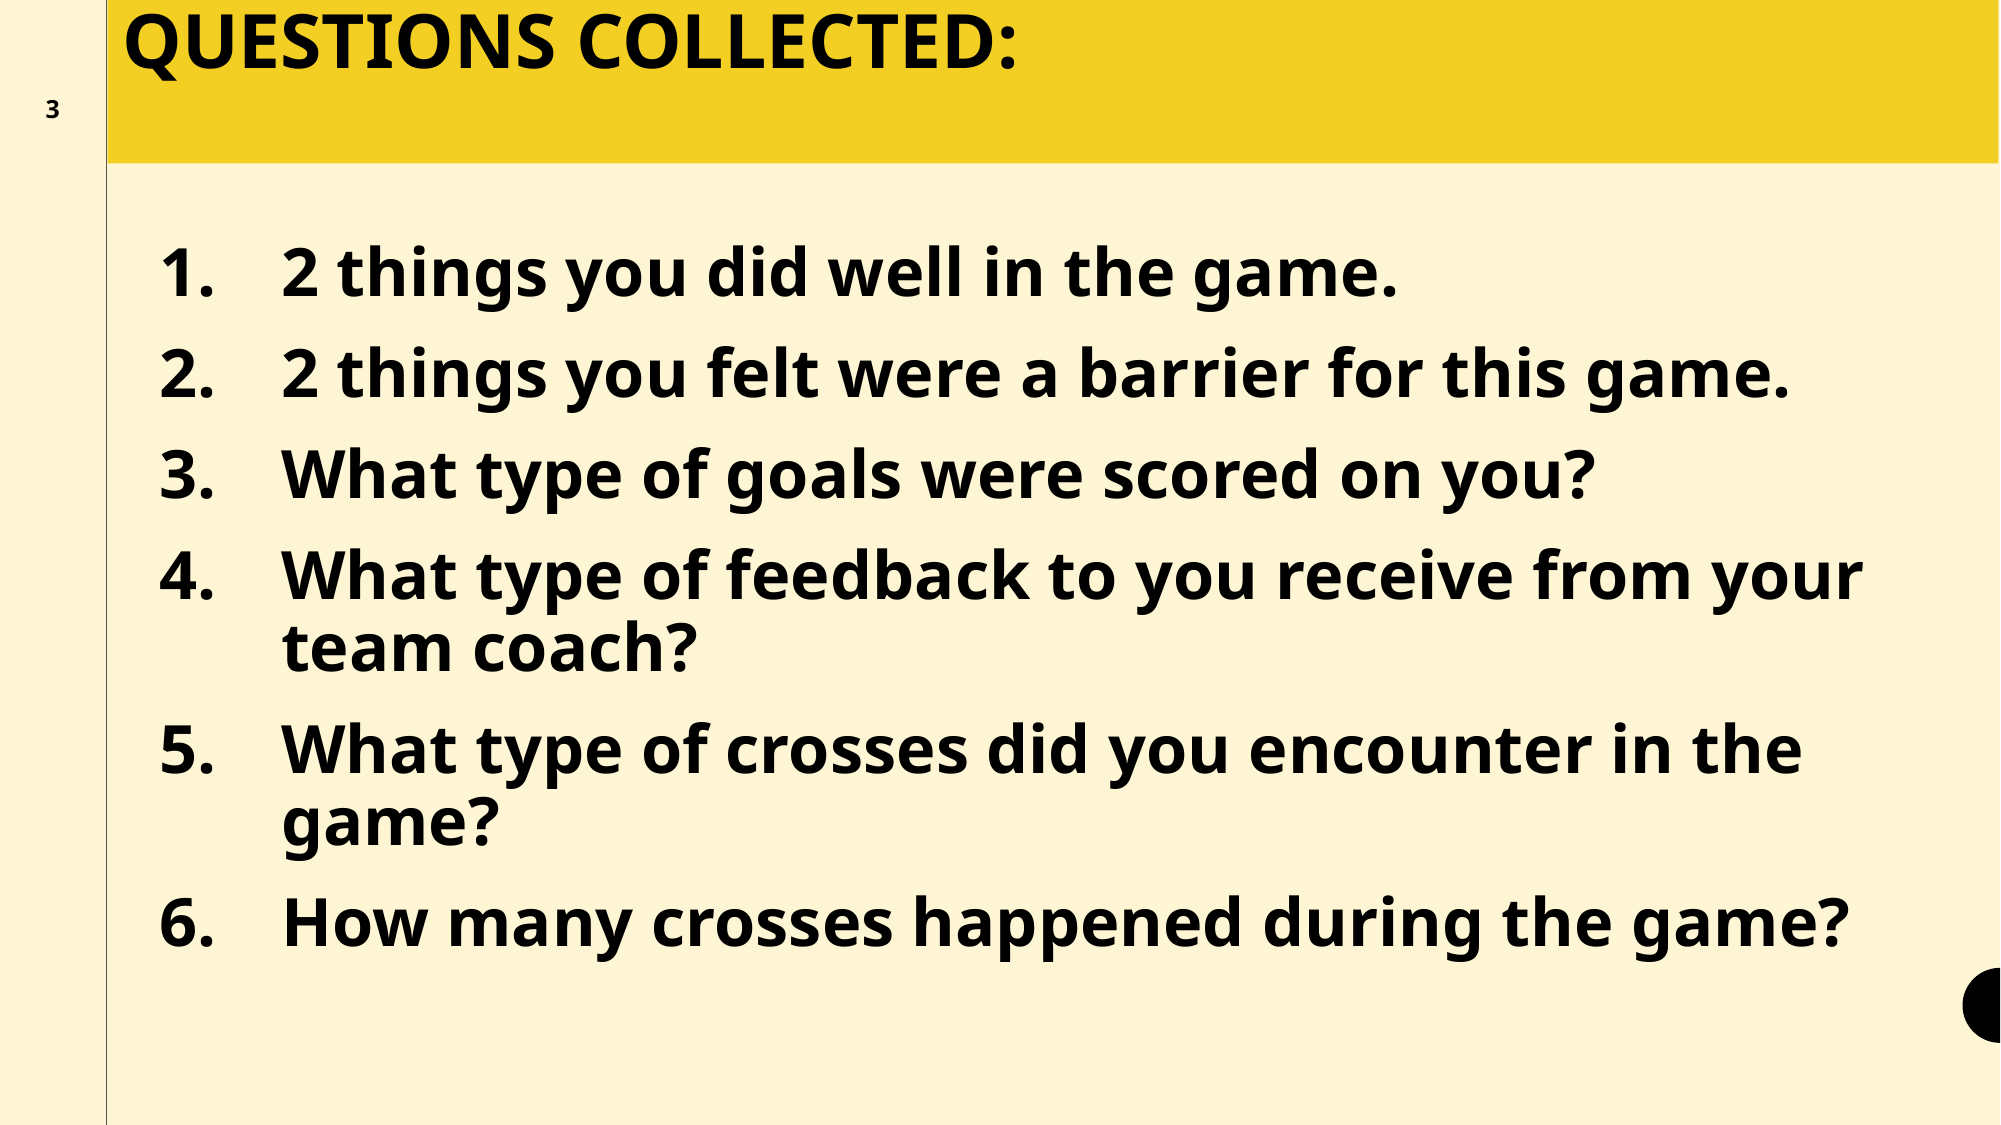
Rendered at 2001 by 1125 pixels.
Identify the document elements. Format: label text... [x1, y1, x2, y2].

list 2 things you did well in the game. 2 things you felt were a barrier for this game. What type of goals were scored on you? What type of feedback to you receive from your team coach? What type of crosses did you encounter in the game? How many crosses happened during the game? [144, 231, 1978, 1064]
slide_number 3 [19, 93, 86, 141]
title Questions collected: [107, 0, 1999, 164]
